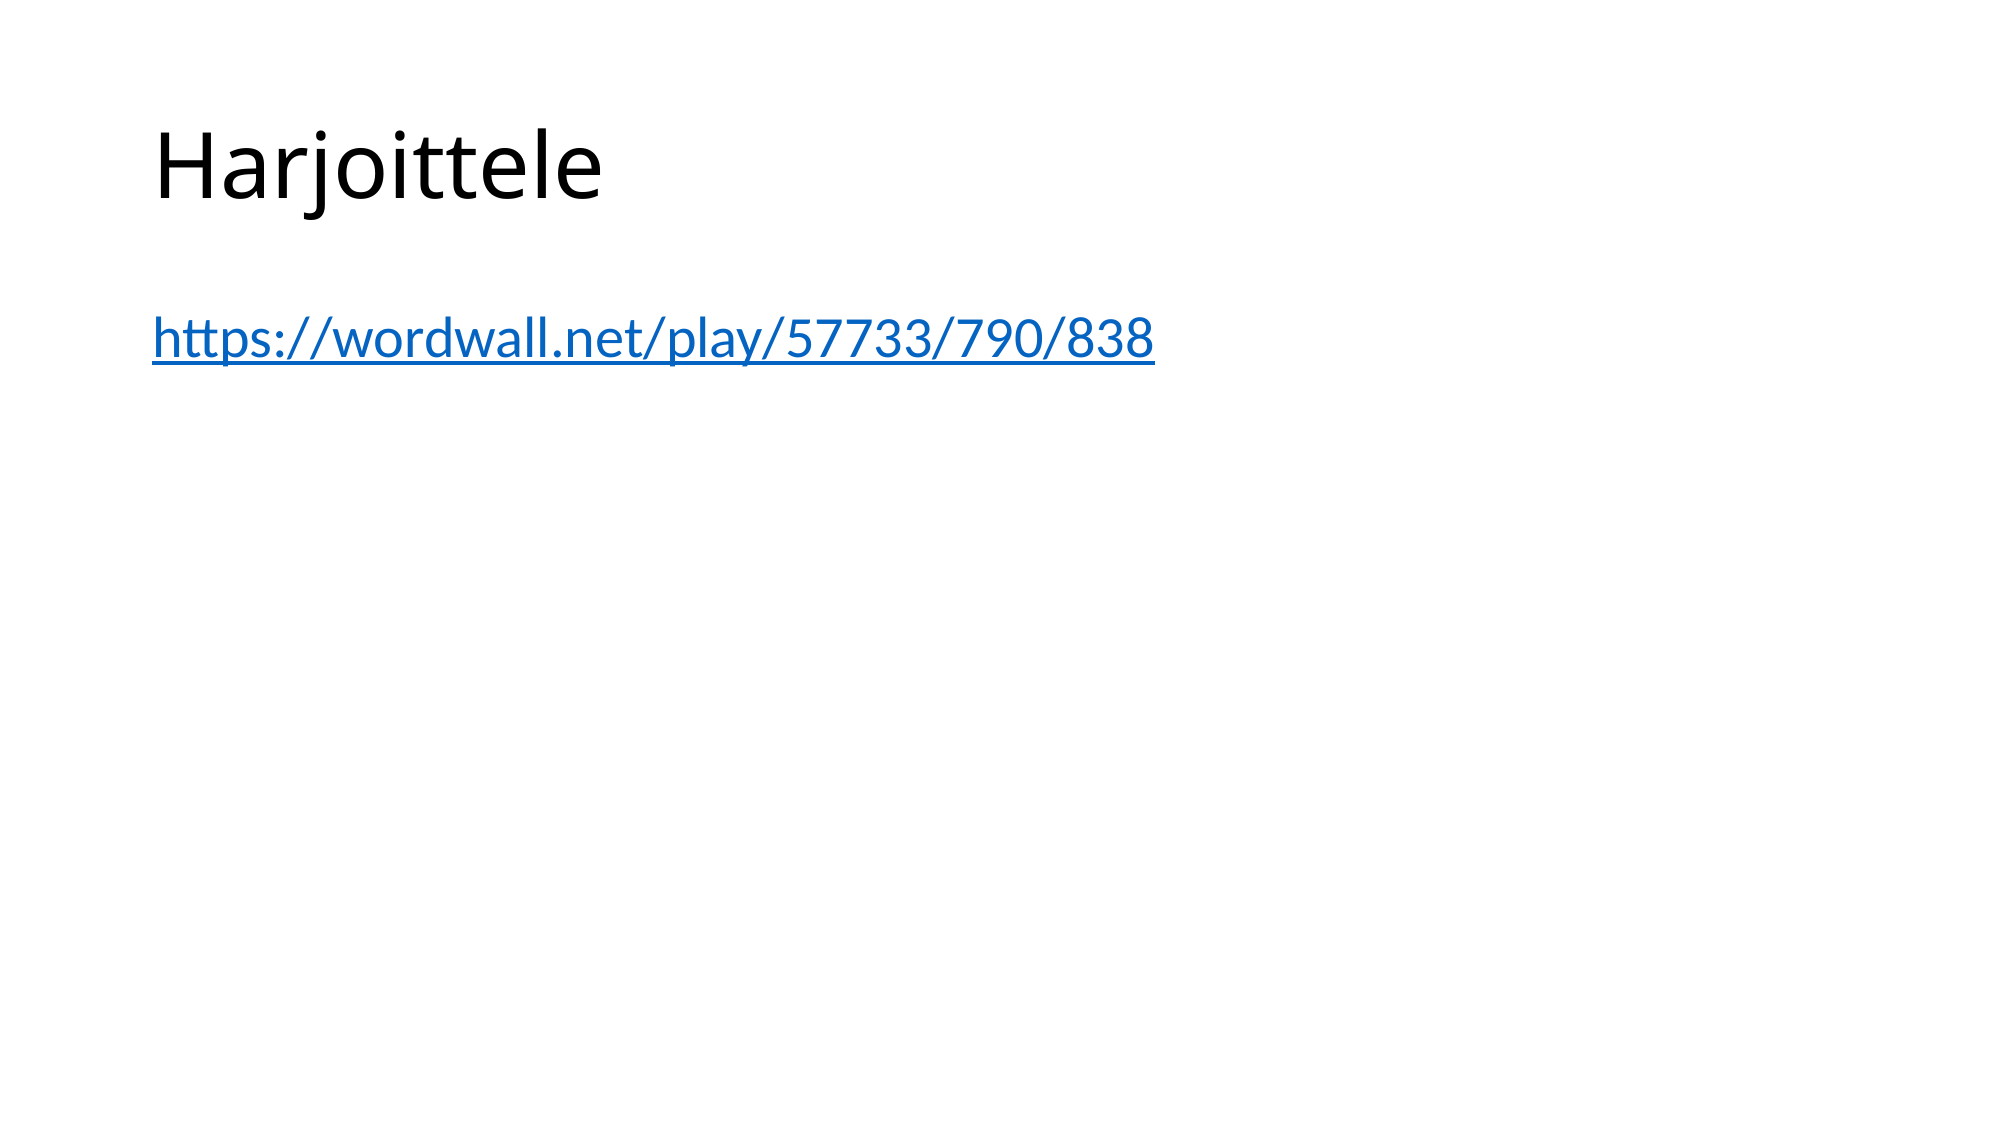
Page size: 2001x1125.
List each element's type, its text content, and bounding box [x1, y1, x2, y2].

list https://wordwall.net/play/57733/790/838 [137, 299, 1863, 1014]
title Harjoittele [137, 59, 1863, 278]
